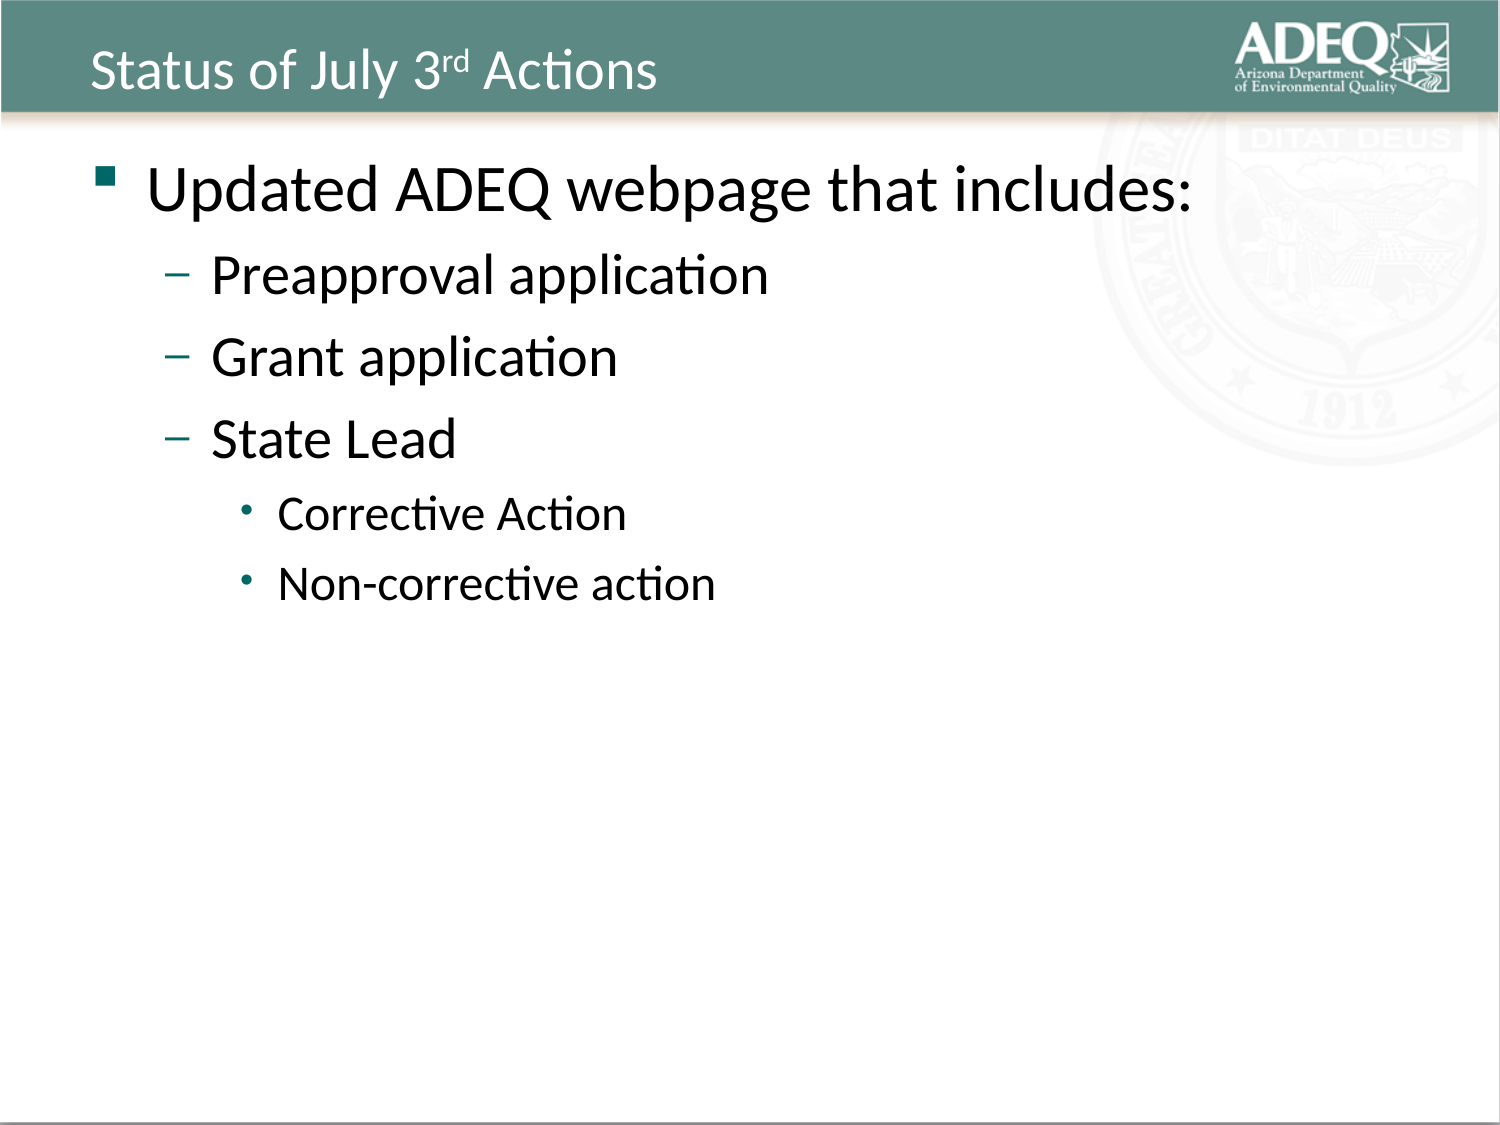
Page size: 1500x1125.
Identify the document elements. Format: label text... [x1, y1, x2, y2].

list Updated ADEQ webpage that includes: Preapproval application Grant application State Lead Corrective Action Non-corrective action [75, 137, 1425, 1063]
title Status of July 3rd Actions [75, 32, 1225, 100]
picture [0, 0, 1500, 1125]
